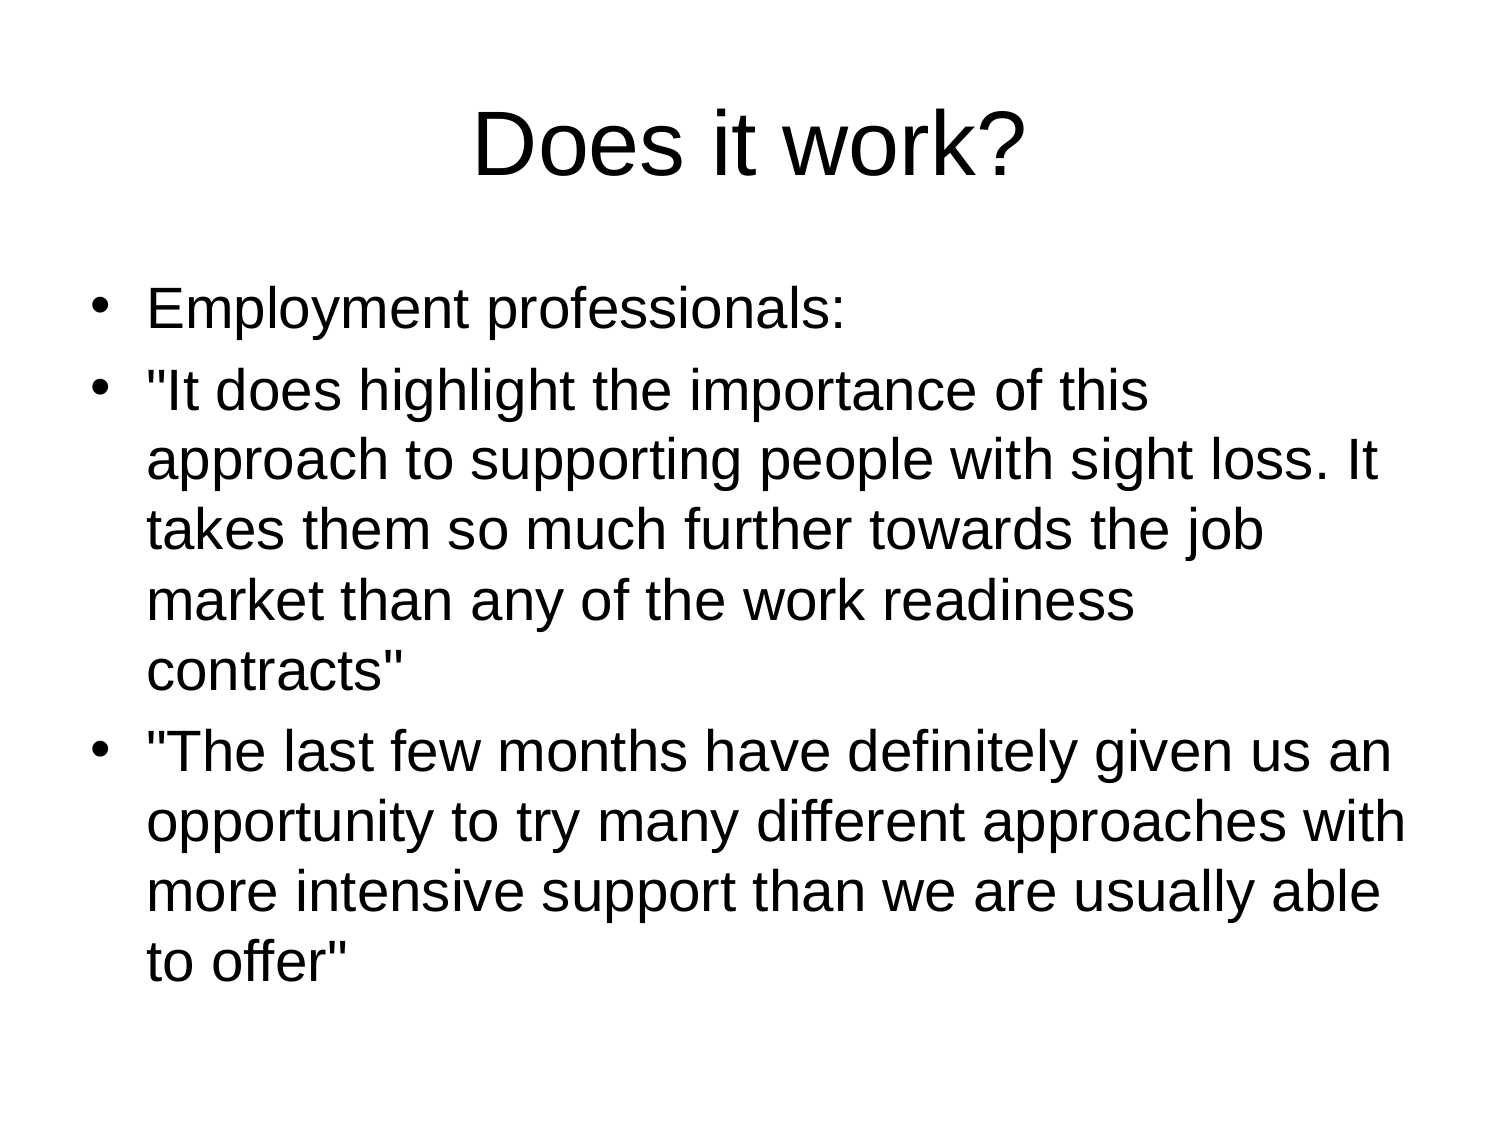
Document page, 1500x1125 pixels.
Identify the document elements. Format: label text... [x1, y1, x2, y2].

list Employment professionals: "It does highlight the importance of this approach to supporting people with sight loss. It takes them so much further towards the job market than any of the work readiness contracts" "The last few months have definitely given us an opportunity to try many different approaches with more intensive support than we are usually able to offer" [74, 262, 1426, 1006]
title Does it work? [74, 44, 1426, 233]
